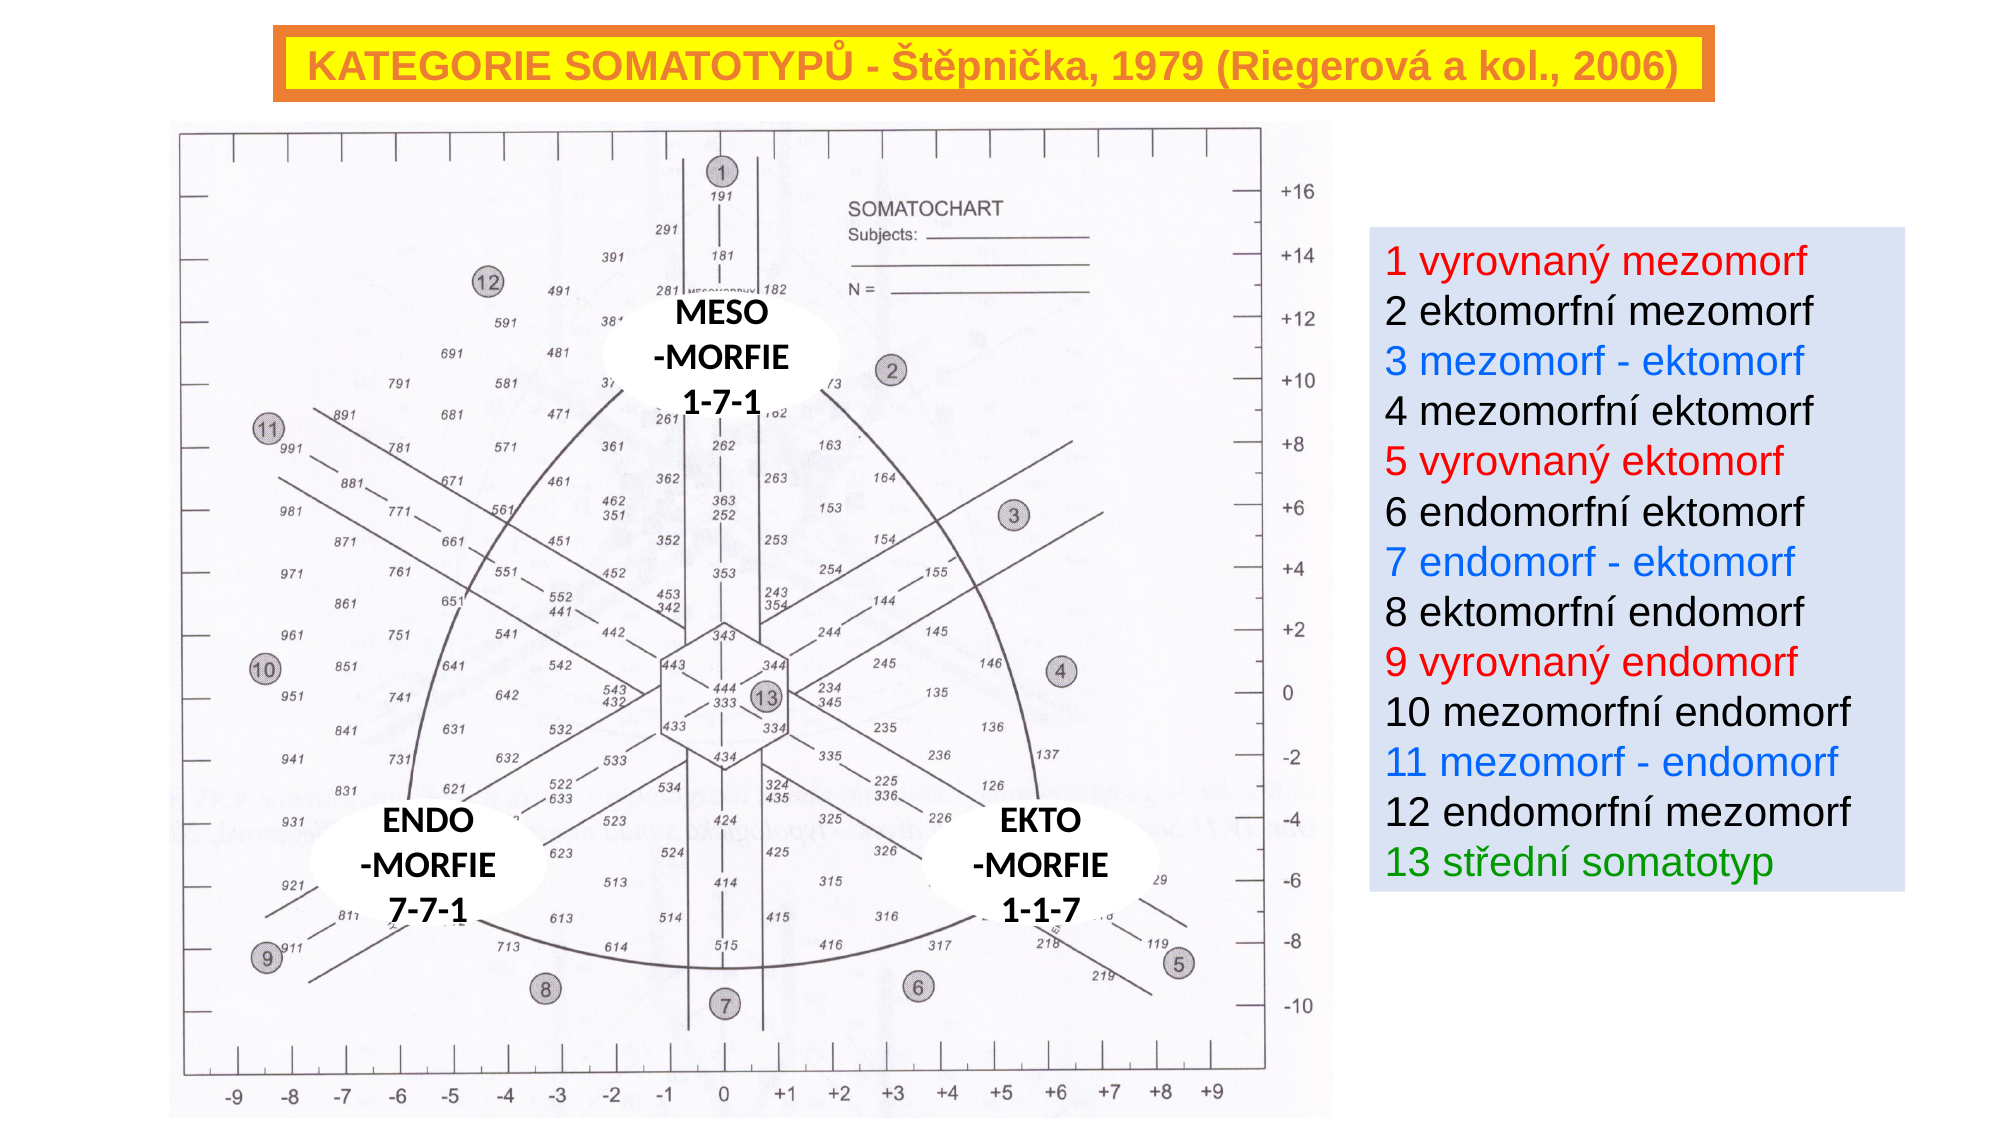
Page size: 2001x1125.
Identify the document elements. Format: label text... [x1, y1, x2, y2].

text_box 1 vyrovnaný mezomorf 2 ektomorfní mezomorf 3 mezomorf - ektomorf 4 mezomorfní ektomorf 5 vyrovnaný ektomorf 6 endomorfní ektomorf 7 endomorf - ektomorf 8 ektomorfní endomorf 9 vyrovnaný endomorf 10 mezomorfní endomorf 11 mezomorf - endomorf 12 endomorfní mezomorf 13 střední somatotyp [1369, 226, 1906, 892]
text_box KATEGORIE SOMATOTYPů - Štěpnička, 1979 (Riegerová a kol., 2006) [279, 31, 1709, 96]
picture [169, 121, 1333, 1118]
